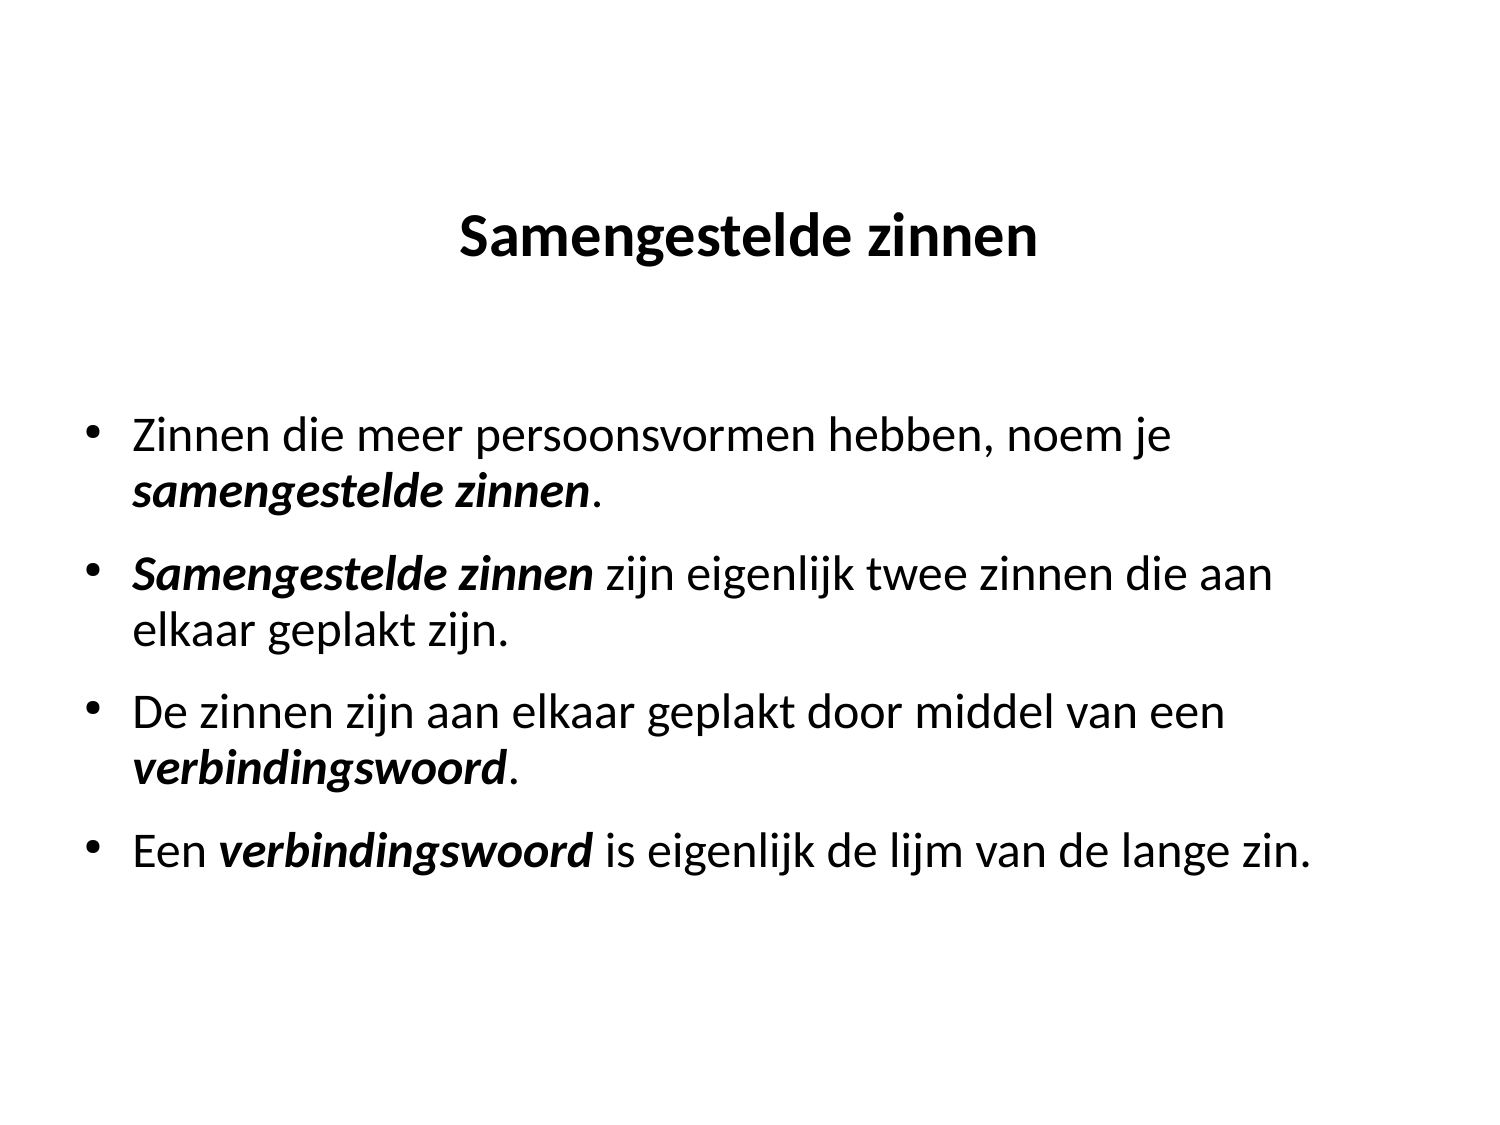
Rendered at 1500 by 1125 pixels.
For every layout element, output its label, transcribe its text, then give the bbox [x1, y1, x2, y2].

title Samengestelde zinnen [74, 138, 1425, 327]
list Zinnen die meer persoonsvormen hebben, noem je samengestelde zinnen. Samengestelde zinnen zijn eigenlijk twee zinnen die aan elkaar geplakt zijn. De zinnen zijn aan elkaar geplakt door middel van een verbindingswoord. Een verbindingswoord is eigenlijk de lijm van de lange zin. [68, 260, 1388, 913]
